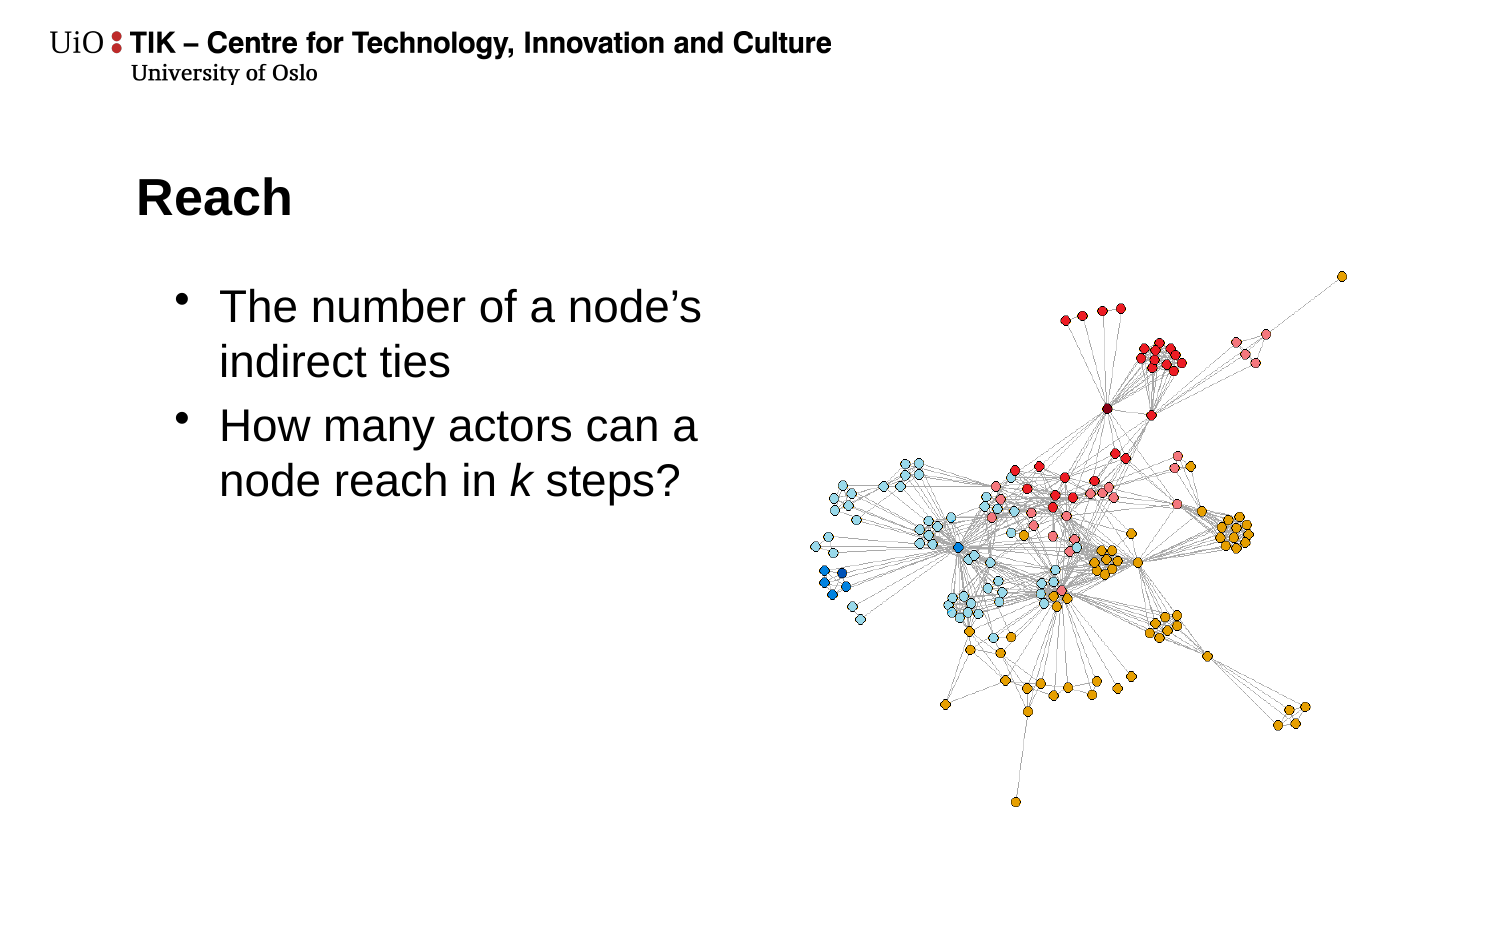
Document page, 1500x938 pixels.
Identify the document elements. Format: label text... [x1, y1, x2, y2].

picture [50, 31, 831, 85]
title Reach [124, 115, 1425, 273]
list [809, 271, 1347, 808]
list The number of a node’s indirect ties How many actors can a node reach in k steps? [162, 270, 782, 834]
